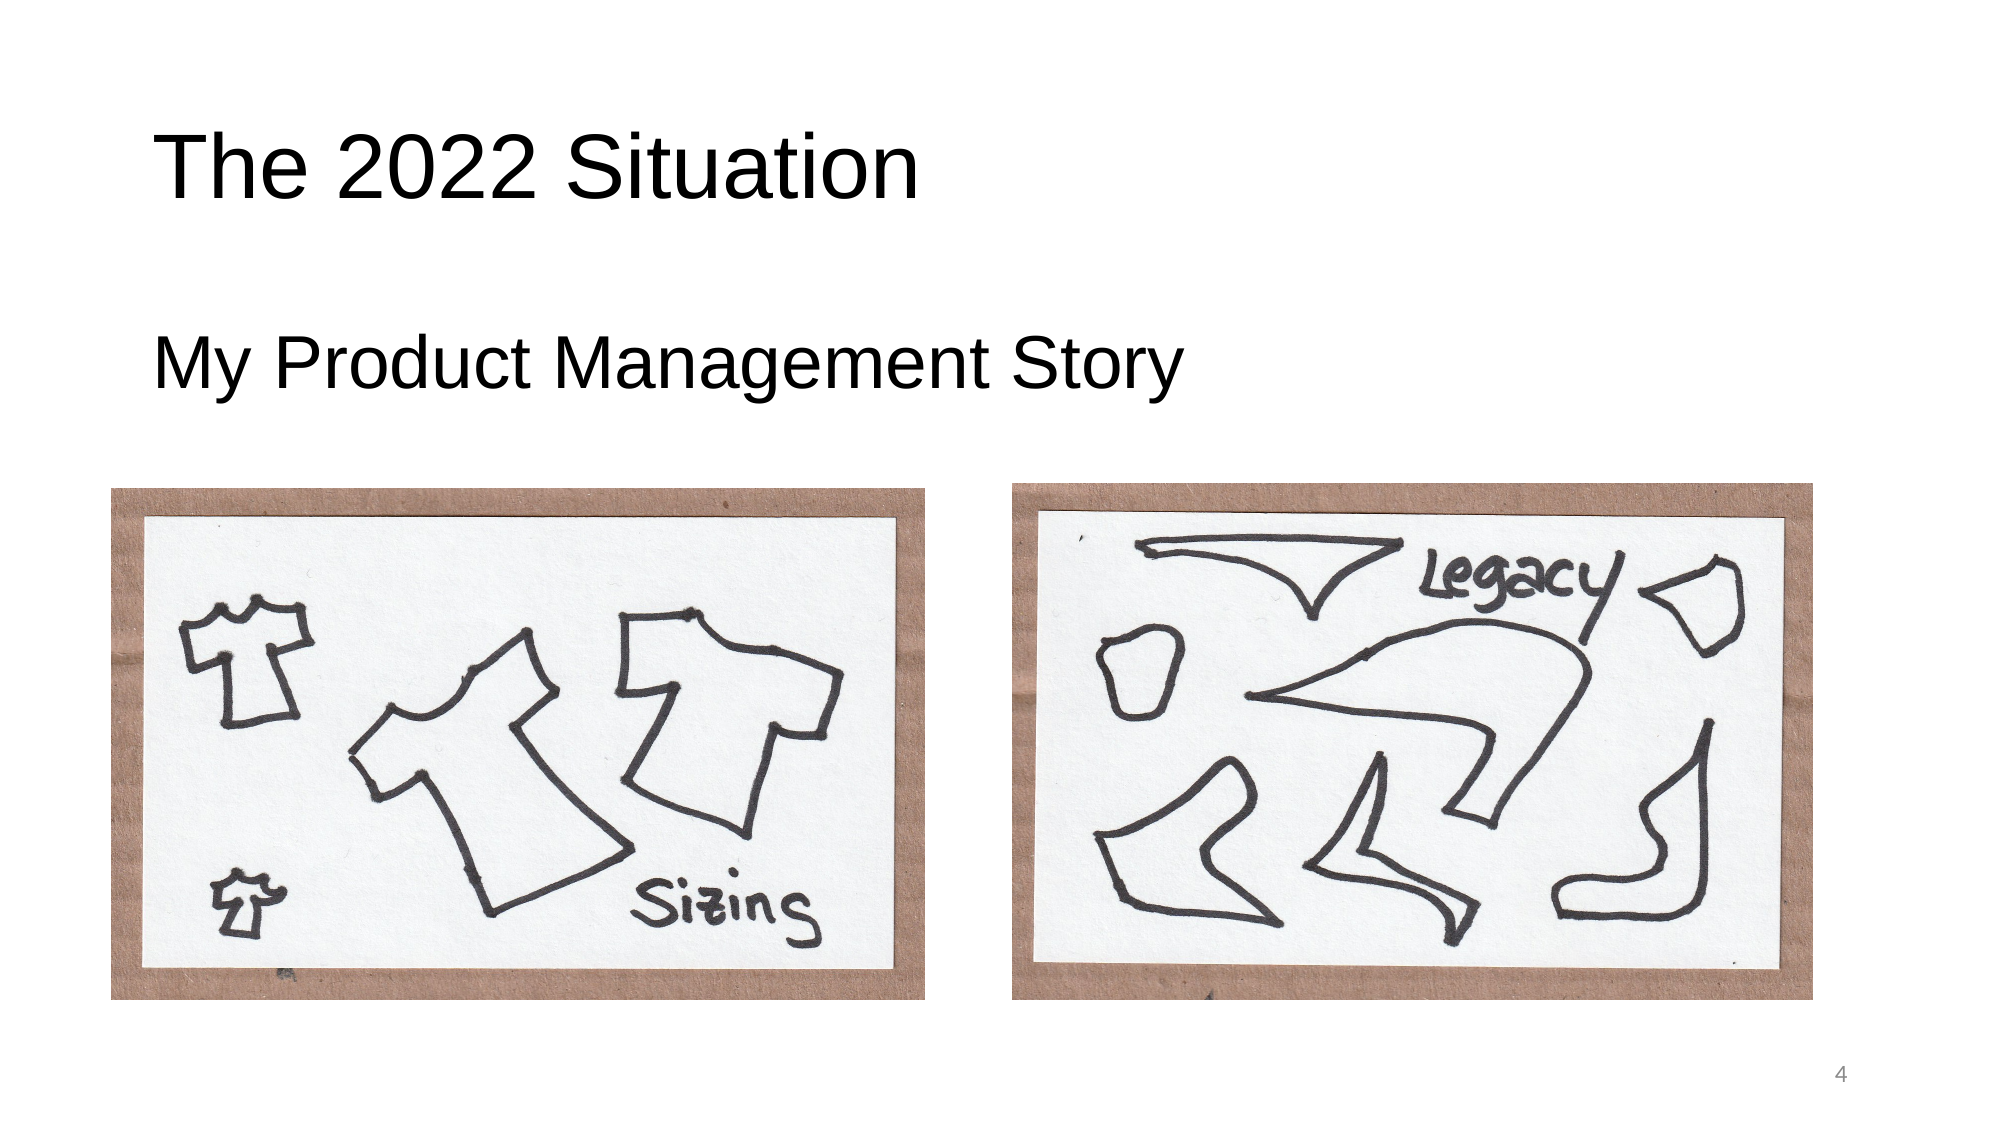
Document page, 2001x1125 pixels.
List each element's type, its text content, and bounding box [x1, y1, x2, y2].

picture [1012, 483, 1813, 1000]
title The 2022 Situation [137, 59, 1863, 278]
slide_number 4 [1412, 1042, 1863, 1103]
picture [111, 488, 925, 1000]
list My Product Management Story [137, 299, 1863, 1014]
